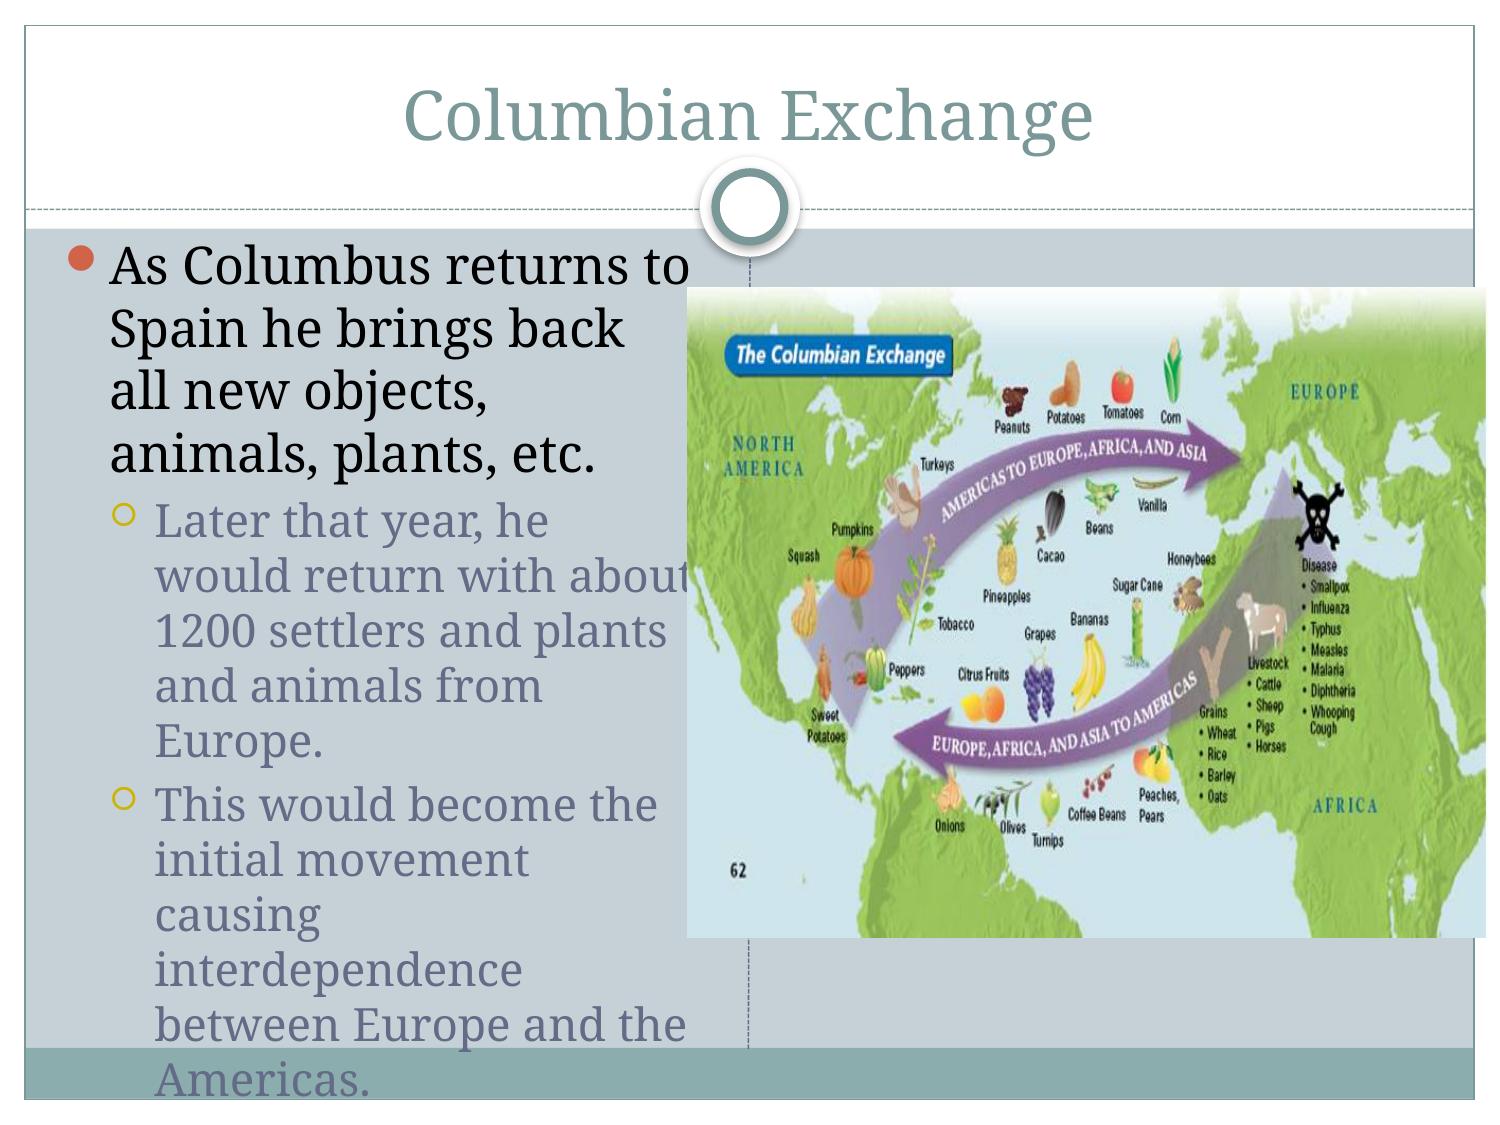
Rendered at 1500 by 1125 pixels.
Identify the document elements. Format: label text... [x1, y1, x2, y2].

title Columbian Exchange [49, 37, 1450, 163]
list As Columbus returns to Spain he brings back all new objects, animals, plants, etc. Later that year, he would return with about 1200 settlers and plants and animals from Europe. This would become the initial movement causing interdependence between Europe and the Americas. [49, 224, 713, 994]
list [687, 287, 1488, 938]
